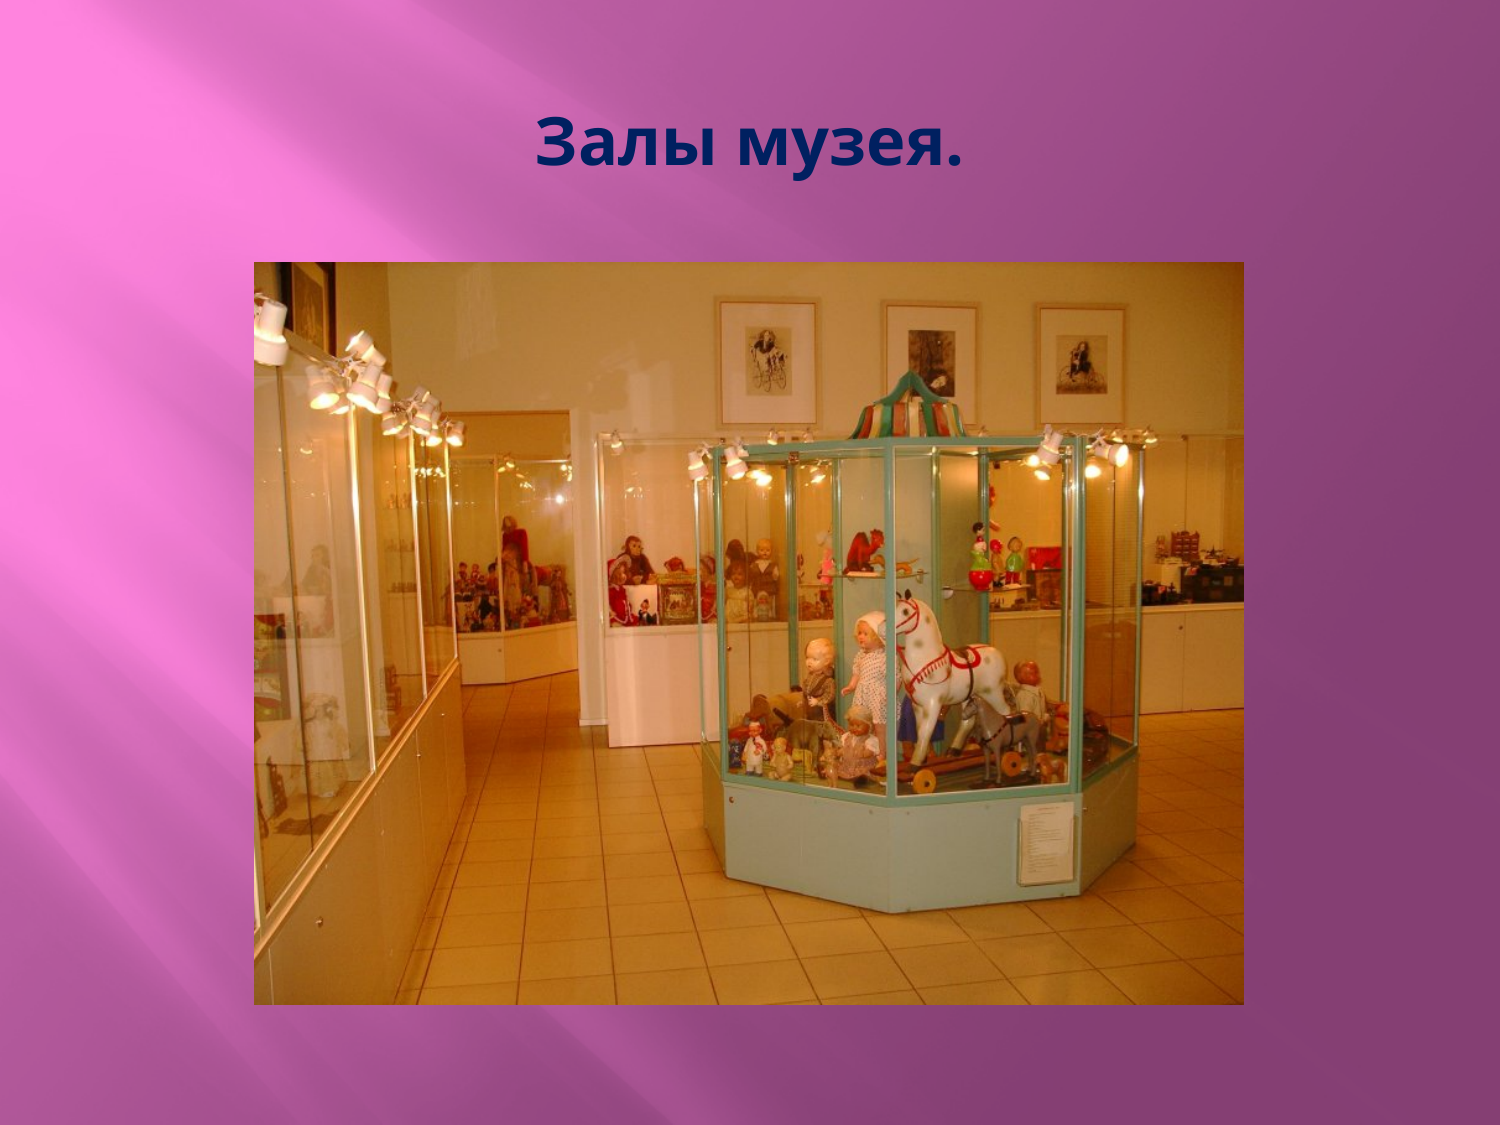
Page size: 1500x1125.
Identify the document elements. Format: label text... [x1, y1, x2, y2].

title Залы музея. [75, 45, 1425, 233]
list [253, 262, 1245, 1006]
